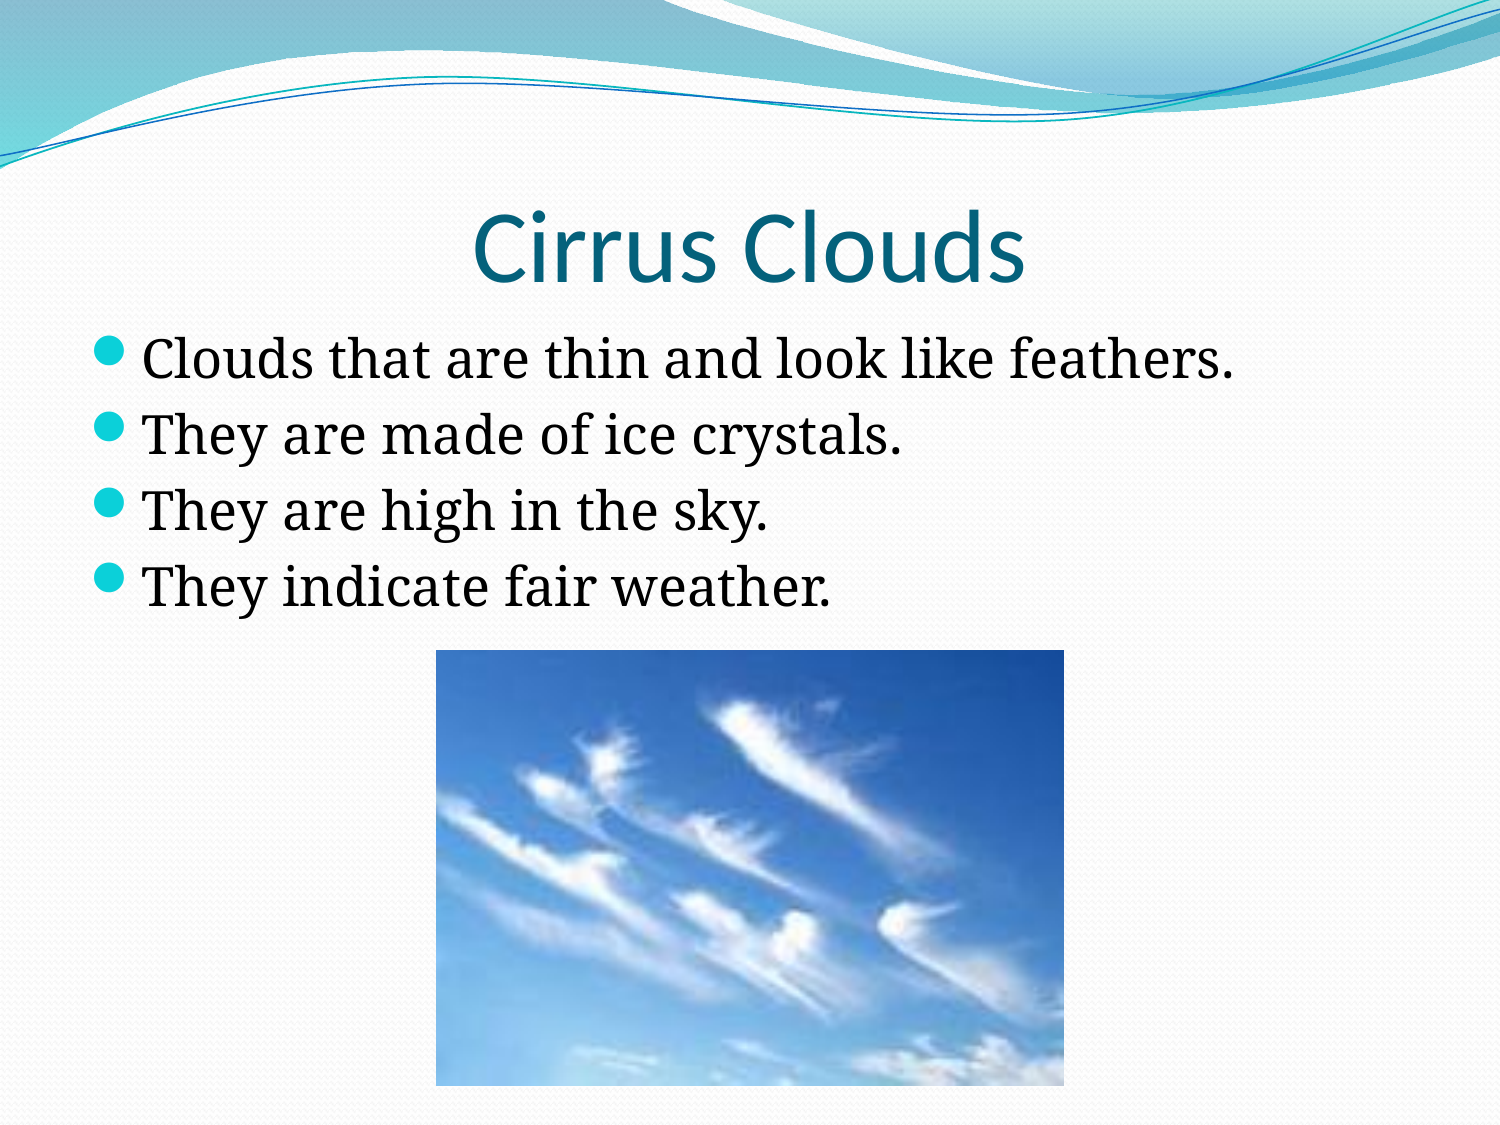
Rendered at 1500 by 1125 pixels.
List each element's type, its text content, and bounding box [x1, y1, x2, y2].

title Cirrus Clouds [75, 115, 1425, 303]
picture [436, 650, 1064, 1087]
list Clouds that are thin and look like feathers. They are made of ice crystals. They are high in the sky. They indicate fair weather. [75, 317, 1425, 1038]
